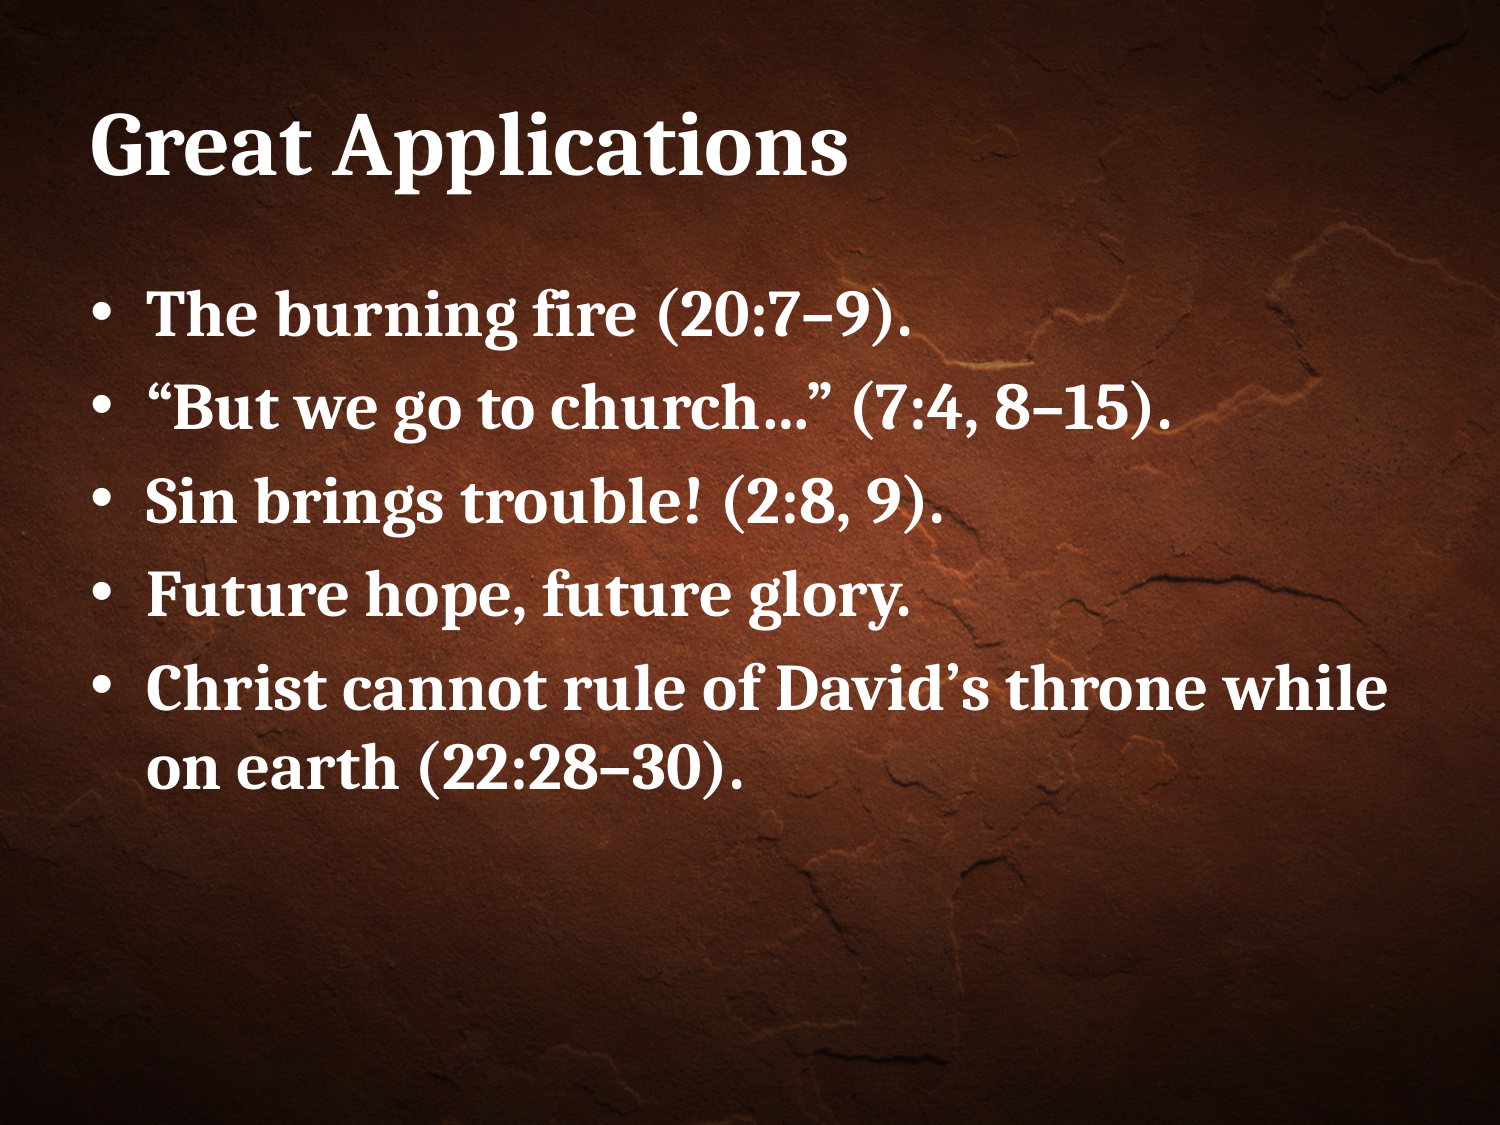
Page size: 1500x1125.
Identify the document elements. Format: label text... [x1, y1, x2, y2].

list The burning fire (20:7–9). “But we go to church…” (7:4, 8–15). Sin brings trouble! (2:8, 9). Future hope, future glory. Christ cannot rule of David’s throne while on earth (22:28–30). [75, 262, 1425, 1005]
title Great Applications [75, 45, 1425, 233]
picture [0, 0, 1500, 1125]
